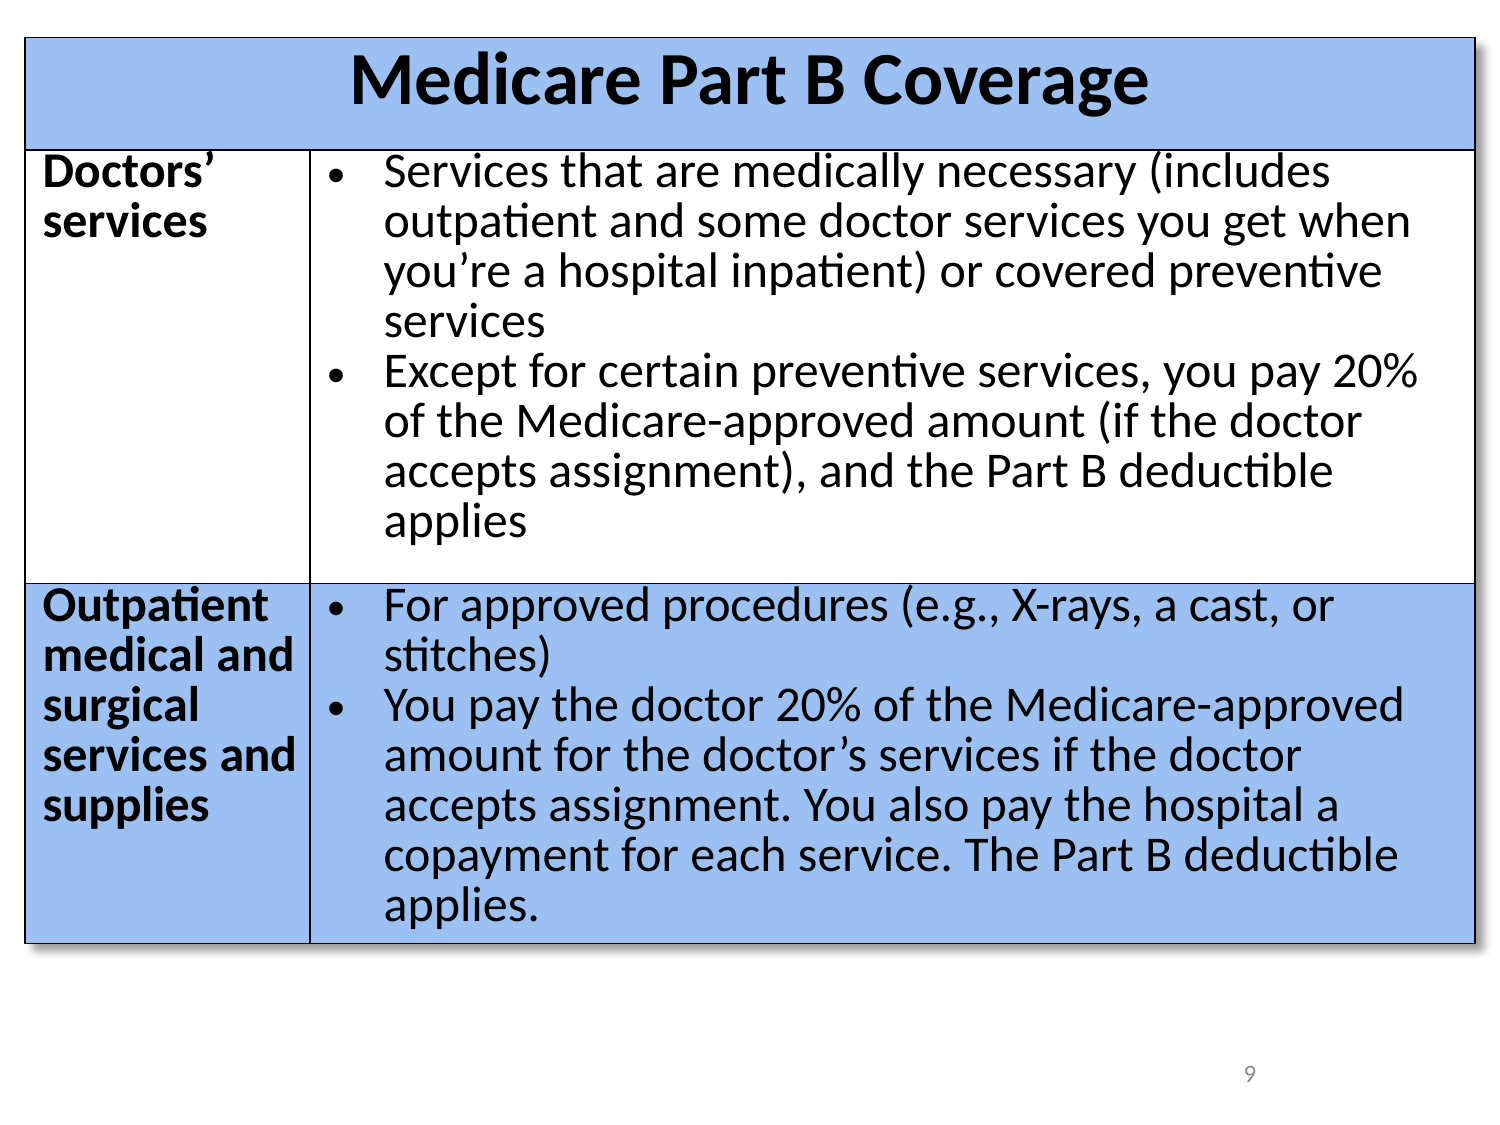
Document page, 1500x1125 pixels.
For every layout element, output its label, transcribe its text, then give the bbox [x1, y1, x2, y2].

table_cell For approved procedures (e.g., X-rays, a cast, or stitches) You pay the doctor 20% of the Medicare-approved amount for the doctor’s services if the doctor accepts assignment. You also pay the hospital a copayment for each service. The Part B deductible applies. [311, 584, 1474, 943]
slide_number 9 [1074, 1042, 1425, 1103]
table_cell Services that are medically necessary (includes outpatient and some doctor services you get when you’re a hospital inpatient) or covered preventive services Except for certain preventive services, you pay 20% of the Medicare-approved amount (if the doctor accepts assignment), and the Part B deductible applies [311, 151, 1474, 583]
table_header Medicare Part B Coverage [26, 38, 1474, 149]
table_cell Outpatient medical and surgical services and supplies [26, 584, 309, 943]
table_cell Doctors’ services [26, 151, 309, 583]
